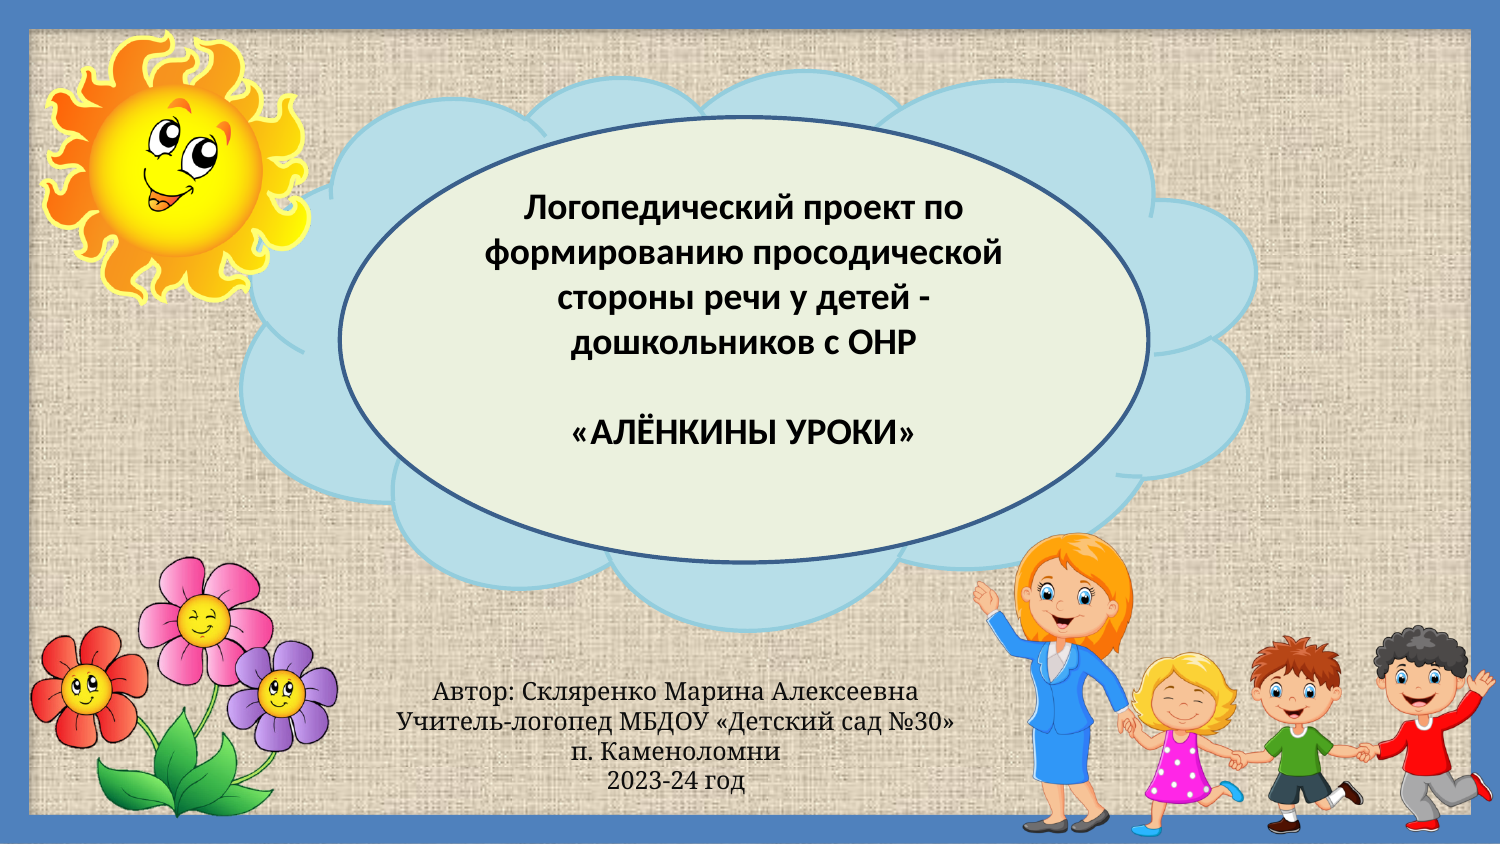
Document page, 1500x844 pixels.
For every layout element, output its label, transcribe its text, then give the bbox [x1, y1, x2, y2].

text_box Логопедический проект по формированию просодической стороны речи у детей - дошкольников с ОНР «АЛЁНКИНЫ УРОКИ» [337, 115, 1151, 565]
text_box Автор: Скляренко Марина Алексеевна Учитель-логопед МБДОУ «Детский сад №30» п. Каменоломни 2023-24 год [301, 667, 1052, 803]
picture [24, 20, 1496, 844]
